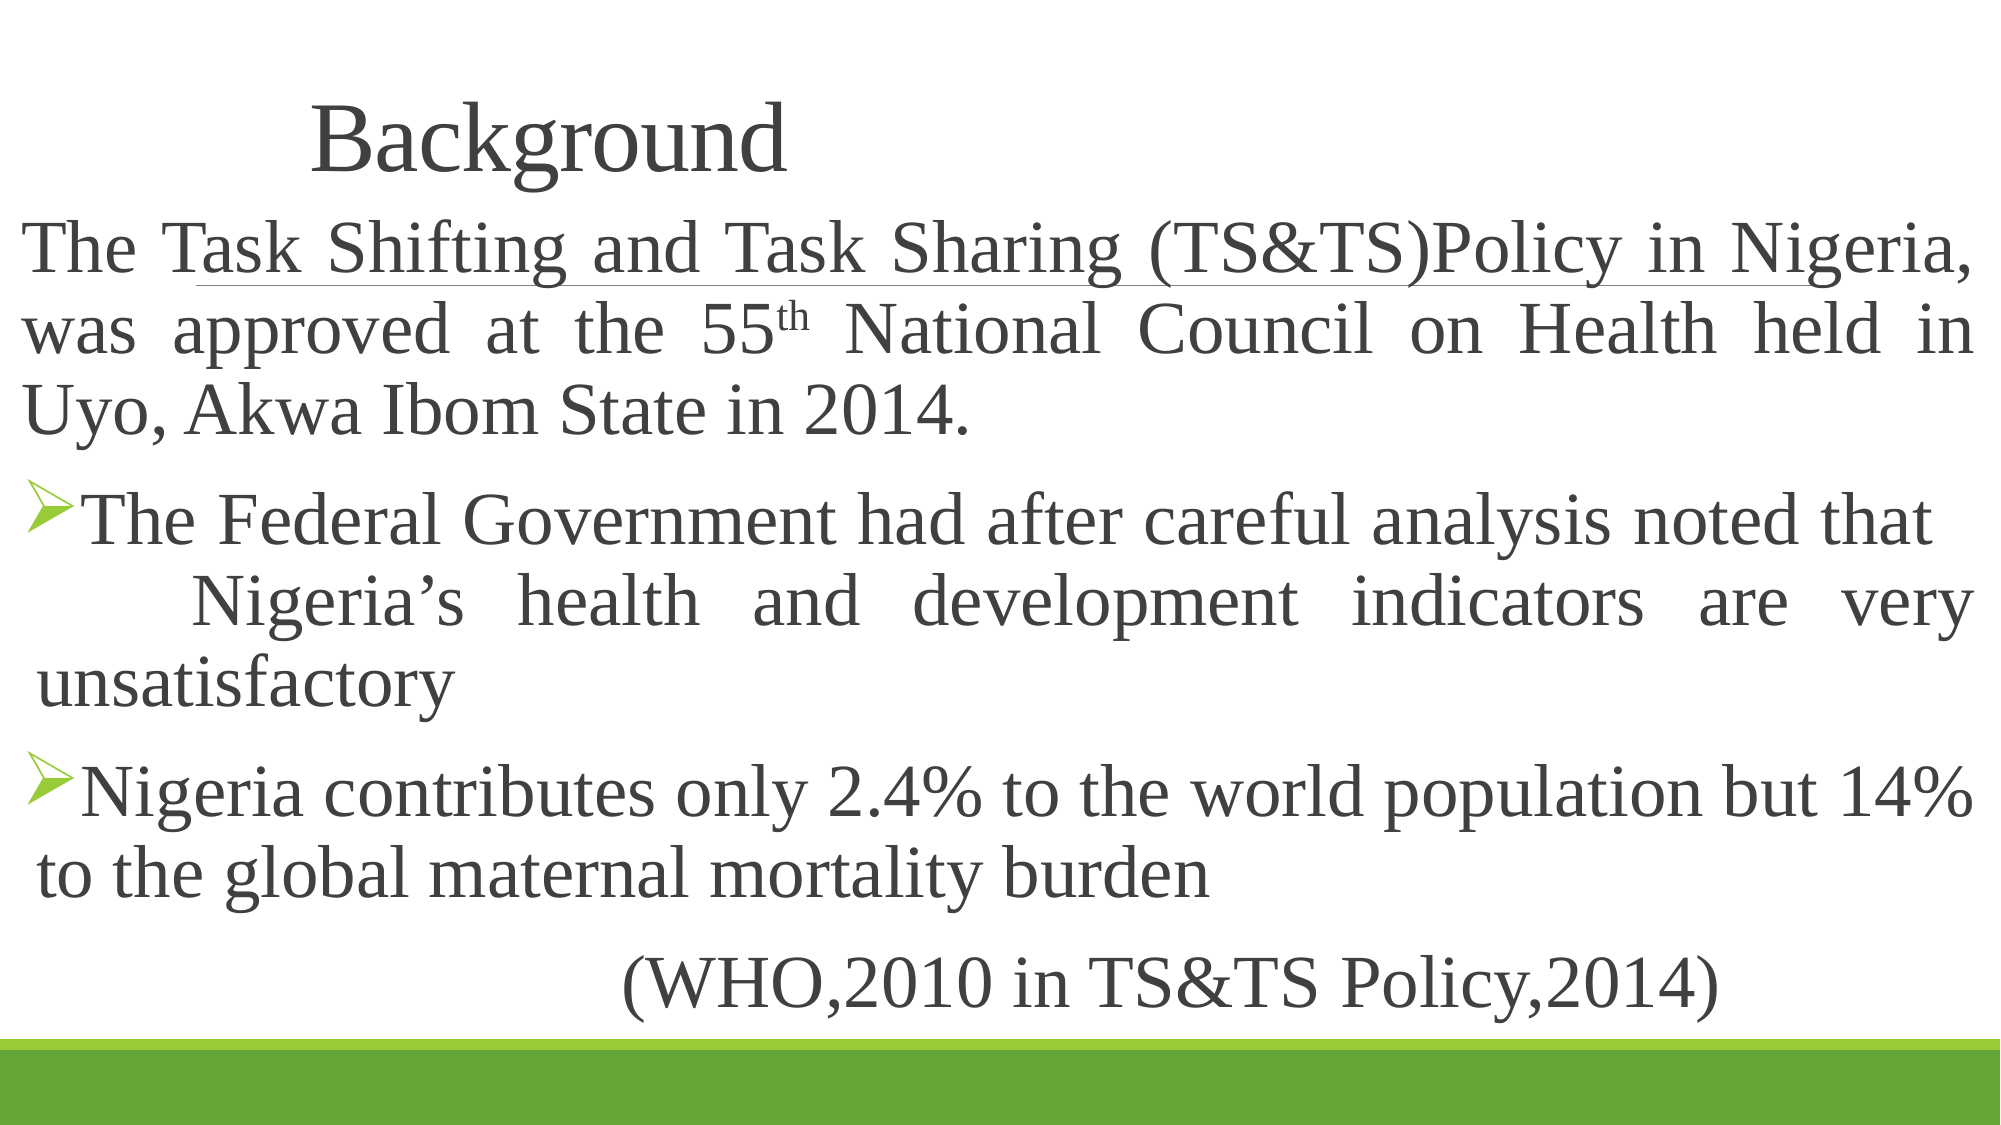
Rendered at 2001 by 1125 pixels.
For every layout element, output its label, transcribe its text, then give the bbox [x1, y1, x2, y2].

title Background [243, 30, 1887, 200]
list The Task Shifting and Task Sharing (TS&TS)Policy in Nigeria, was approved at the 55th National Council on Health held in Uyo, Akwa Ibom State in 2014. The Federal Government had after careful analysis noted that Nigeria’s health and development indicators are very unsatisfactory Nigeria contributes only 2.4% to the world population but 14% to the global maternal mortality burden (WHO,2010 in TS&TS Policy,2014) [21, 200, 1977, 1095]
